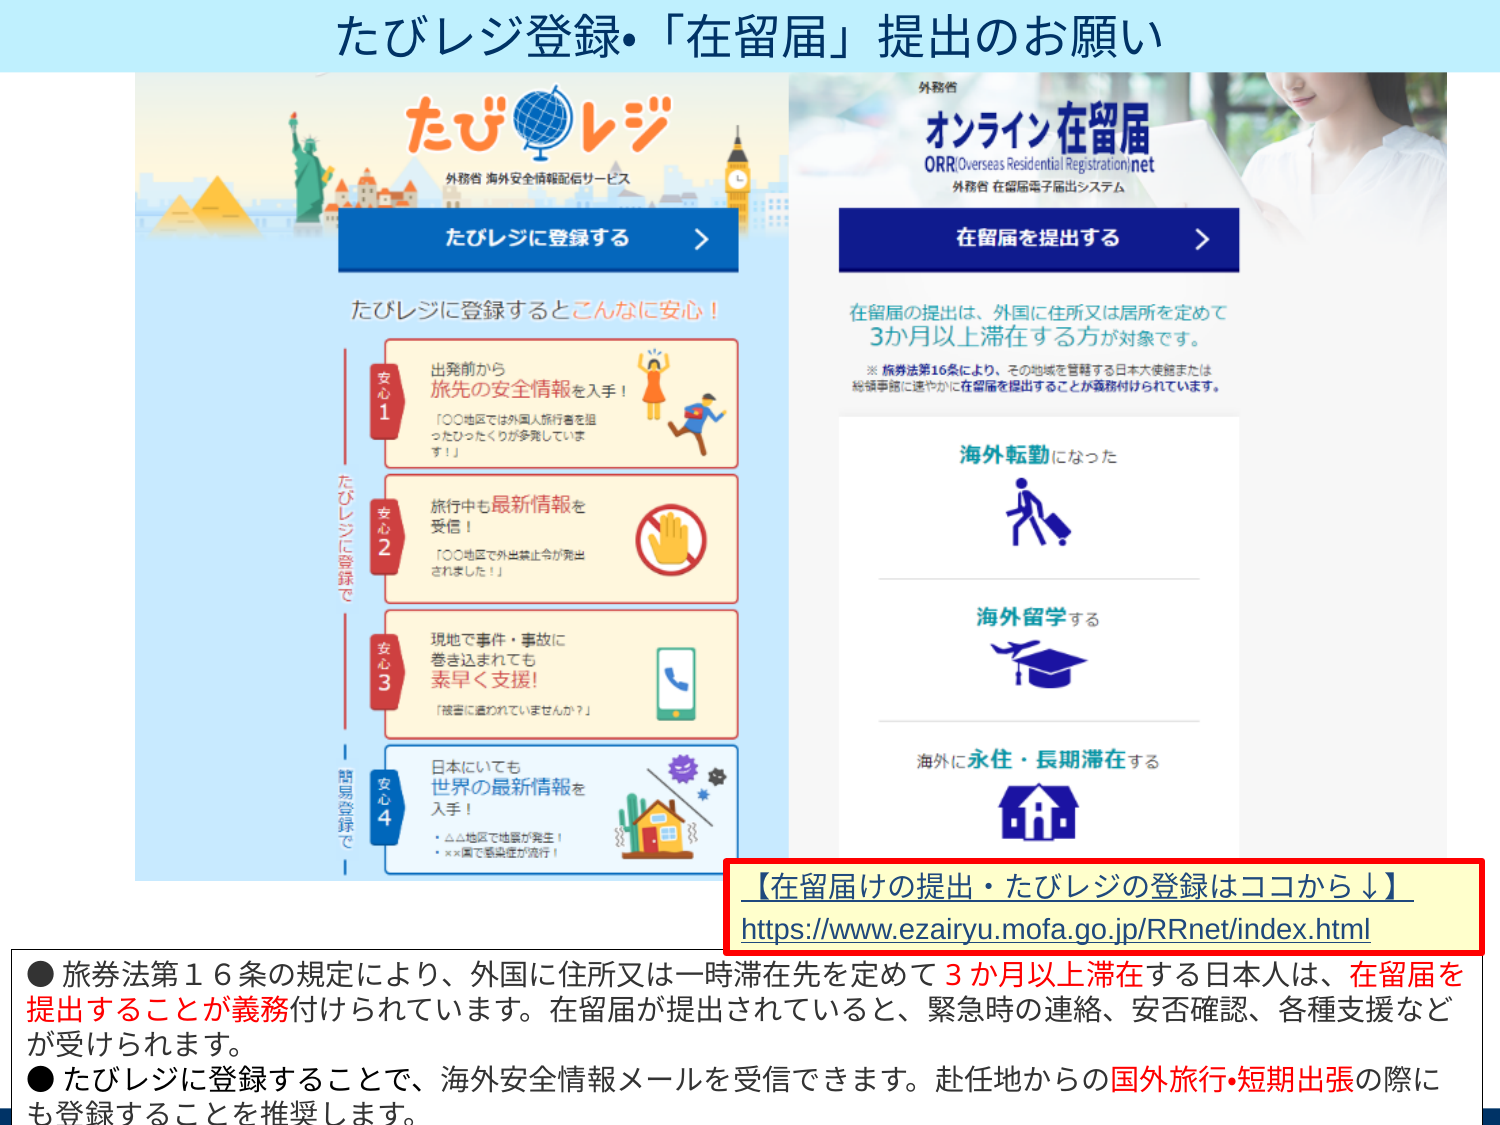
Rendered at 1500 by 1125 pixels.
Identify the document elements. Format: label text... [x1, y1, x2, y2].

picture [135, 73, 1448, 882]
text_box 【在留届けの提出・たびレジの登録はココから↓】 https://www.ezairyu.mofa.go.jp/RRnet/index.html [726, 861, 1483, 954]
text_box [0, 0, 1500, 73]
text_box ●旅券法第１６条の規定により、外国に住所又は一時滞在先を定めて3か月以上滞在する日本人は、在留届を提出することが義務付けられています。在留届が提出されていると、緊急時の連絡、安否確認、各種支援などが受けられます。 ●たびレジに登録することで、海外安全情報メールを受信できます。赴任地からの国外旅行・短期出張の際にも登録することを推奨します。 [11, 949, 1483, 1125]
